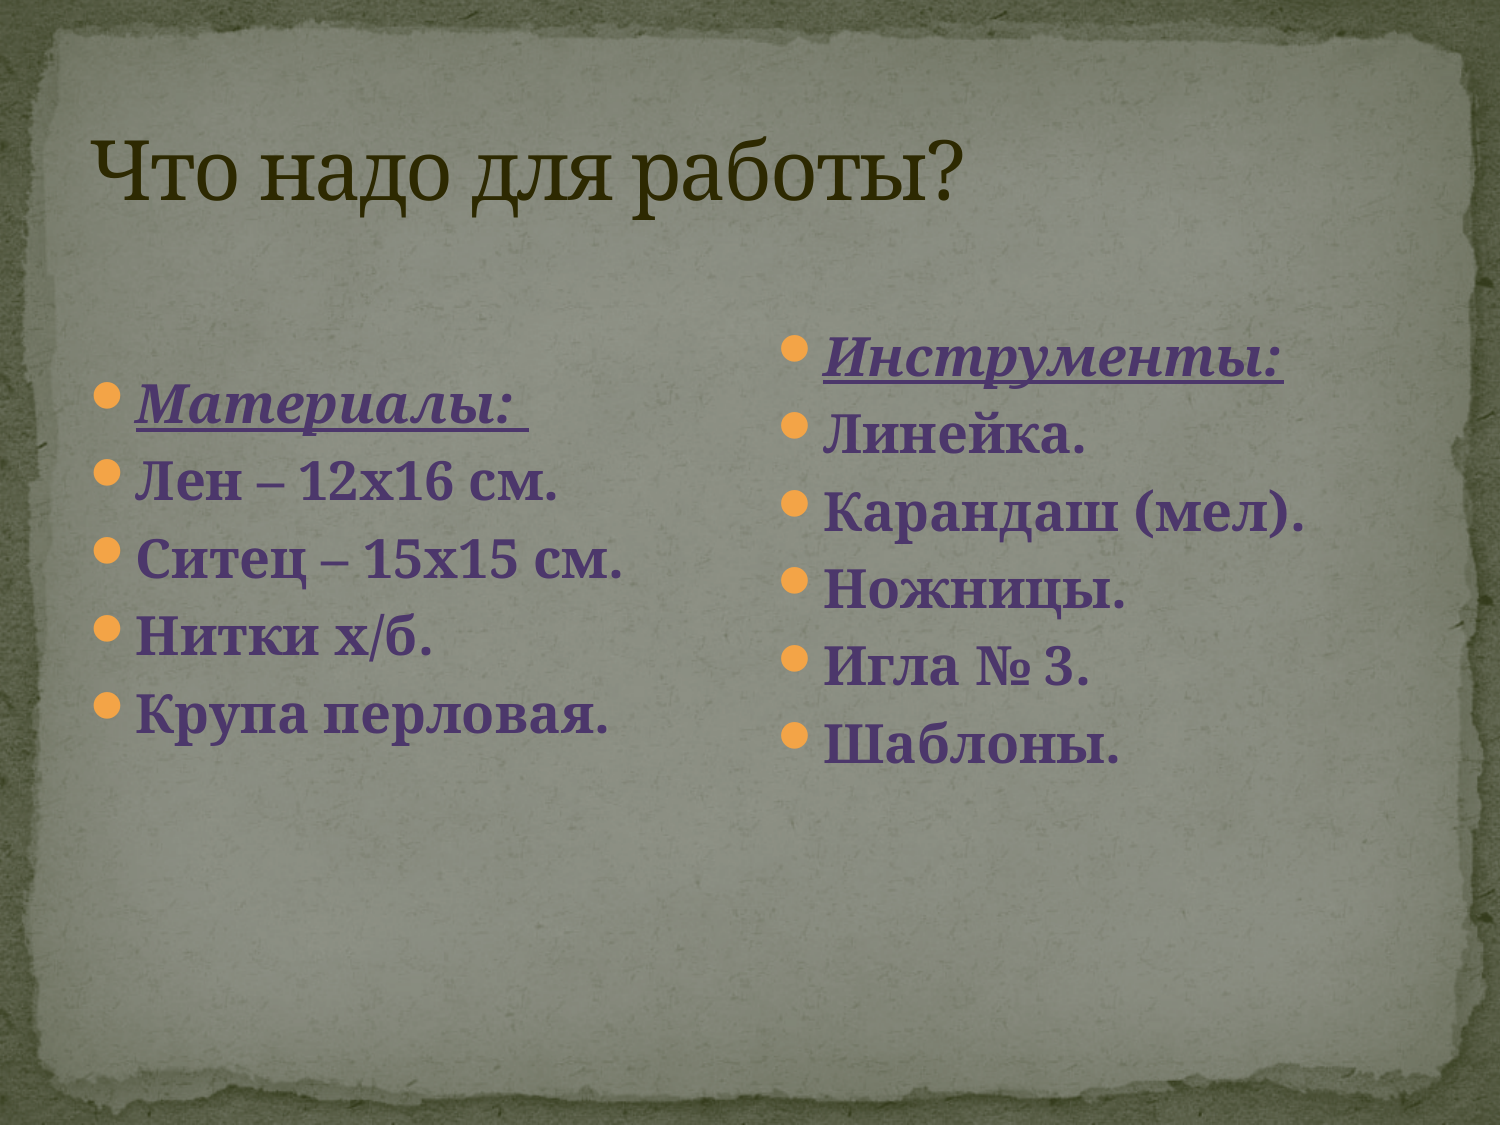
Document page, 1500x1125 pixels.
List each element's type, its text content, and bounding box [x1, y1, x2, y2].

list Материалы: Лен – 12х16 см. Ситец – 15х15 см. Нитки х/б. Крупа перловая. [75, 361, 741, 1000]
title Что надо для работы? [74, 24, 1425, 225]
list Инструменты: Линейка. Карандаш (мел). Ножницы. Игла № 3. Шаблоны. [762, 314, 1429, 1000]
